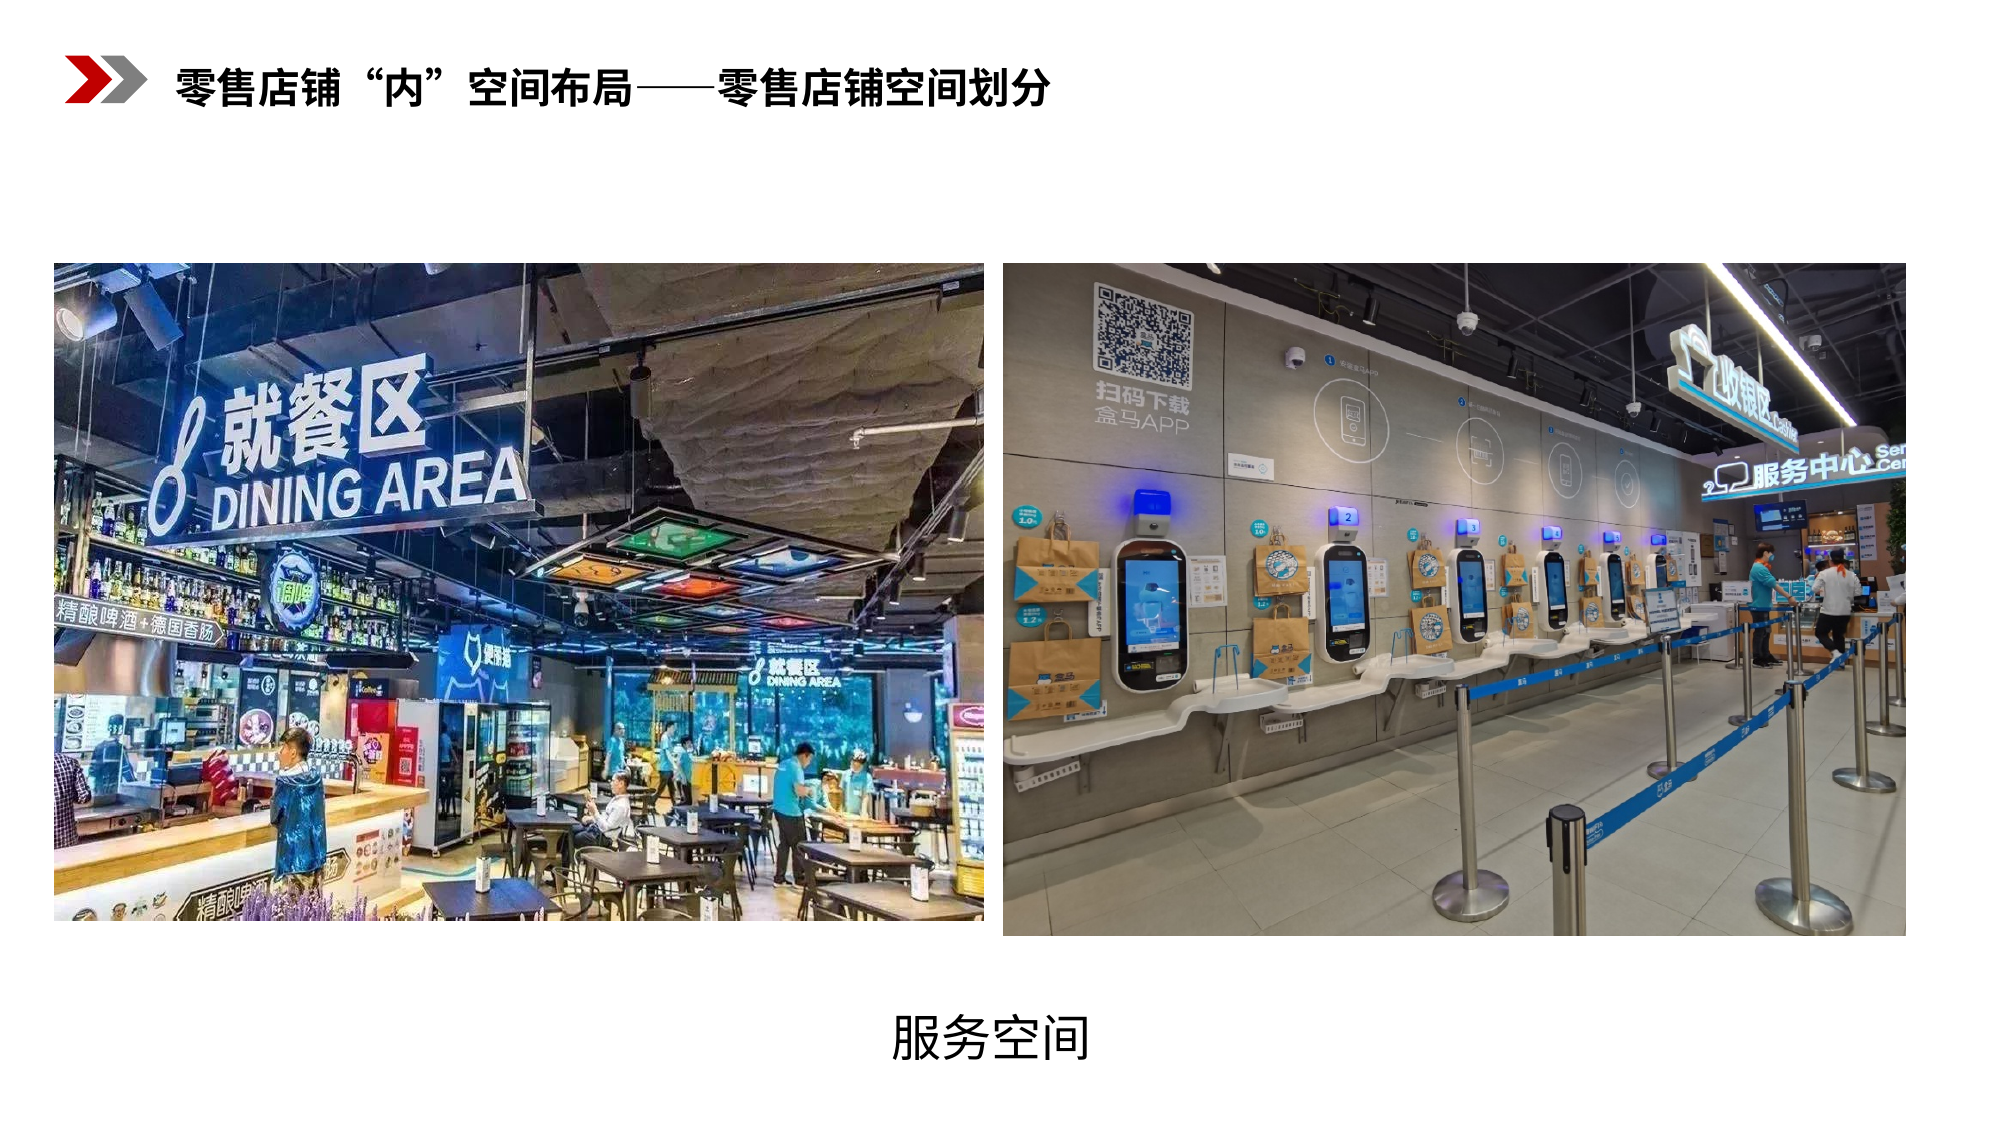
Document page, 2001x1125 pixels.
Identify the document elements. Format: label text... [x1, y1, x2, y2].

picture [1003, 263, 1906, 936]
text_box 服务空间 [750, 999, 1233, 1074]
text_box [64, 38, 1209, 121]
picture [54, 263, 984, 921]
